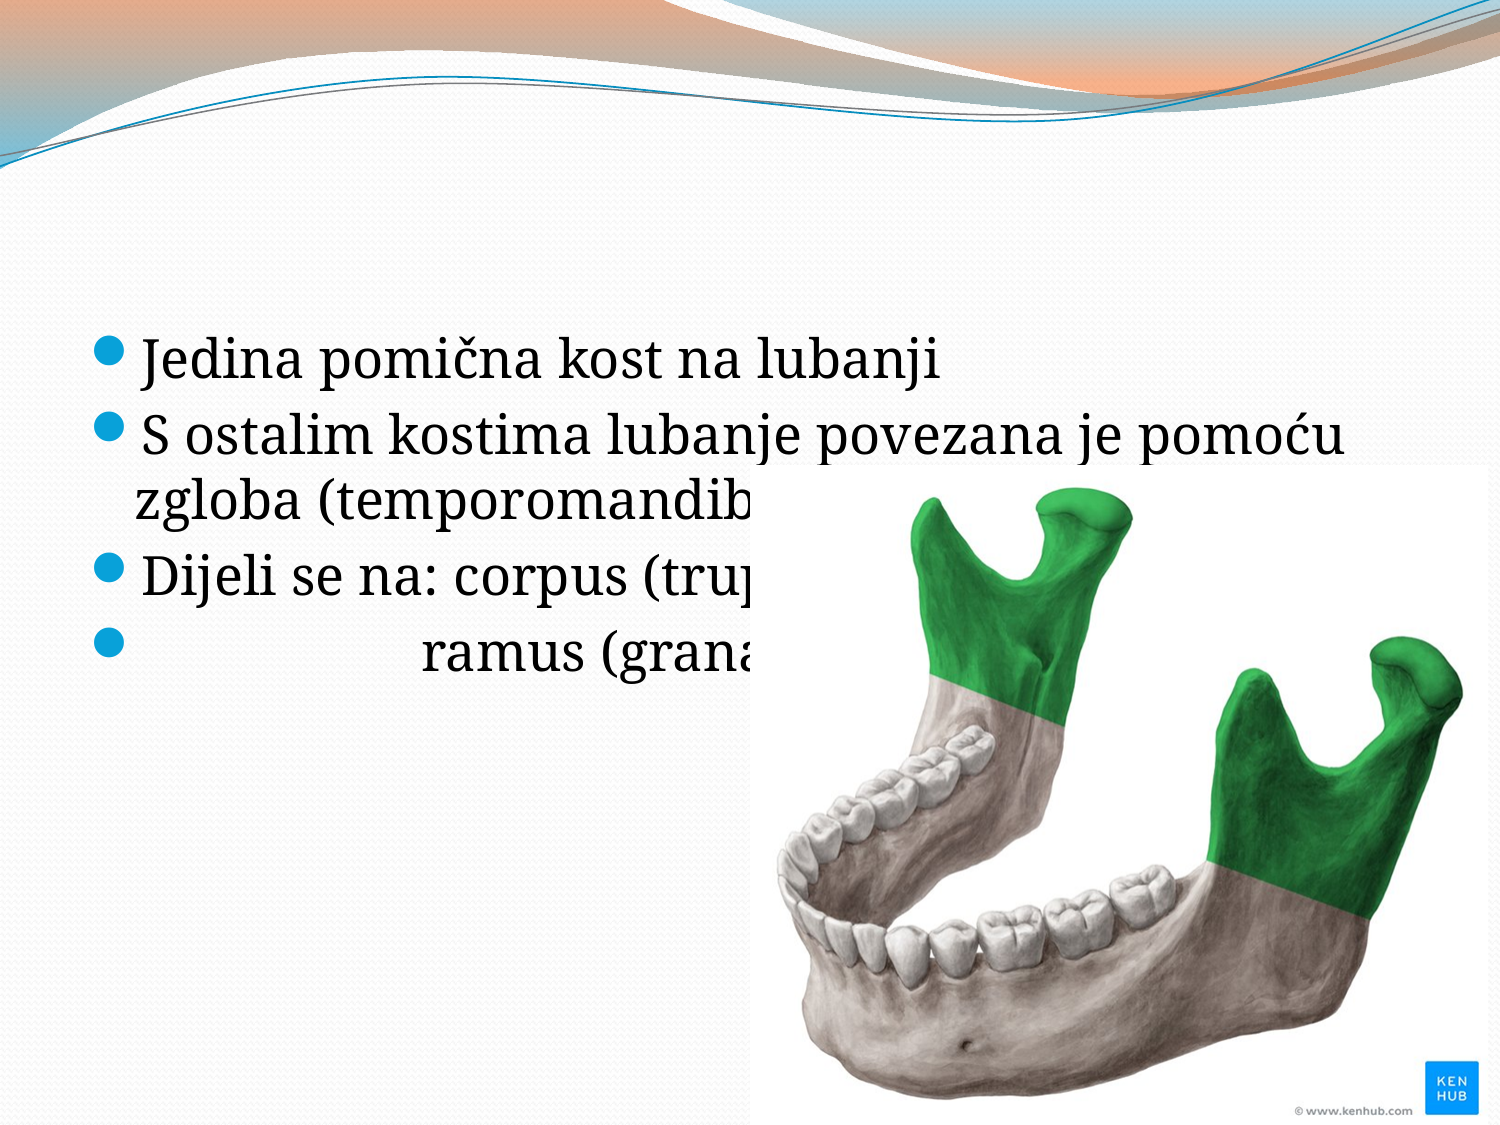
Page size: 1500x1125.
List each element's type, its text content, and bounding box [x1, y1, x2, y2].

picture [749, 465, 1489, 1125]
list Jedina pomična kost na lubanji S ostalim kostima lubanje povezana je pomoću zgloba (temporomandibularni zglob) Dijeli se na: corpus (trup) ramus (grana) [75, 317, 1425, 1038]
